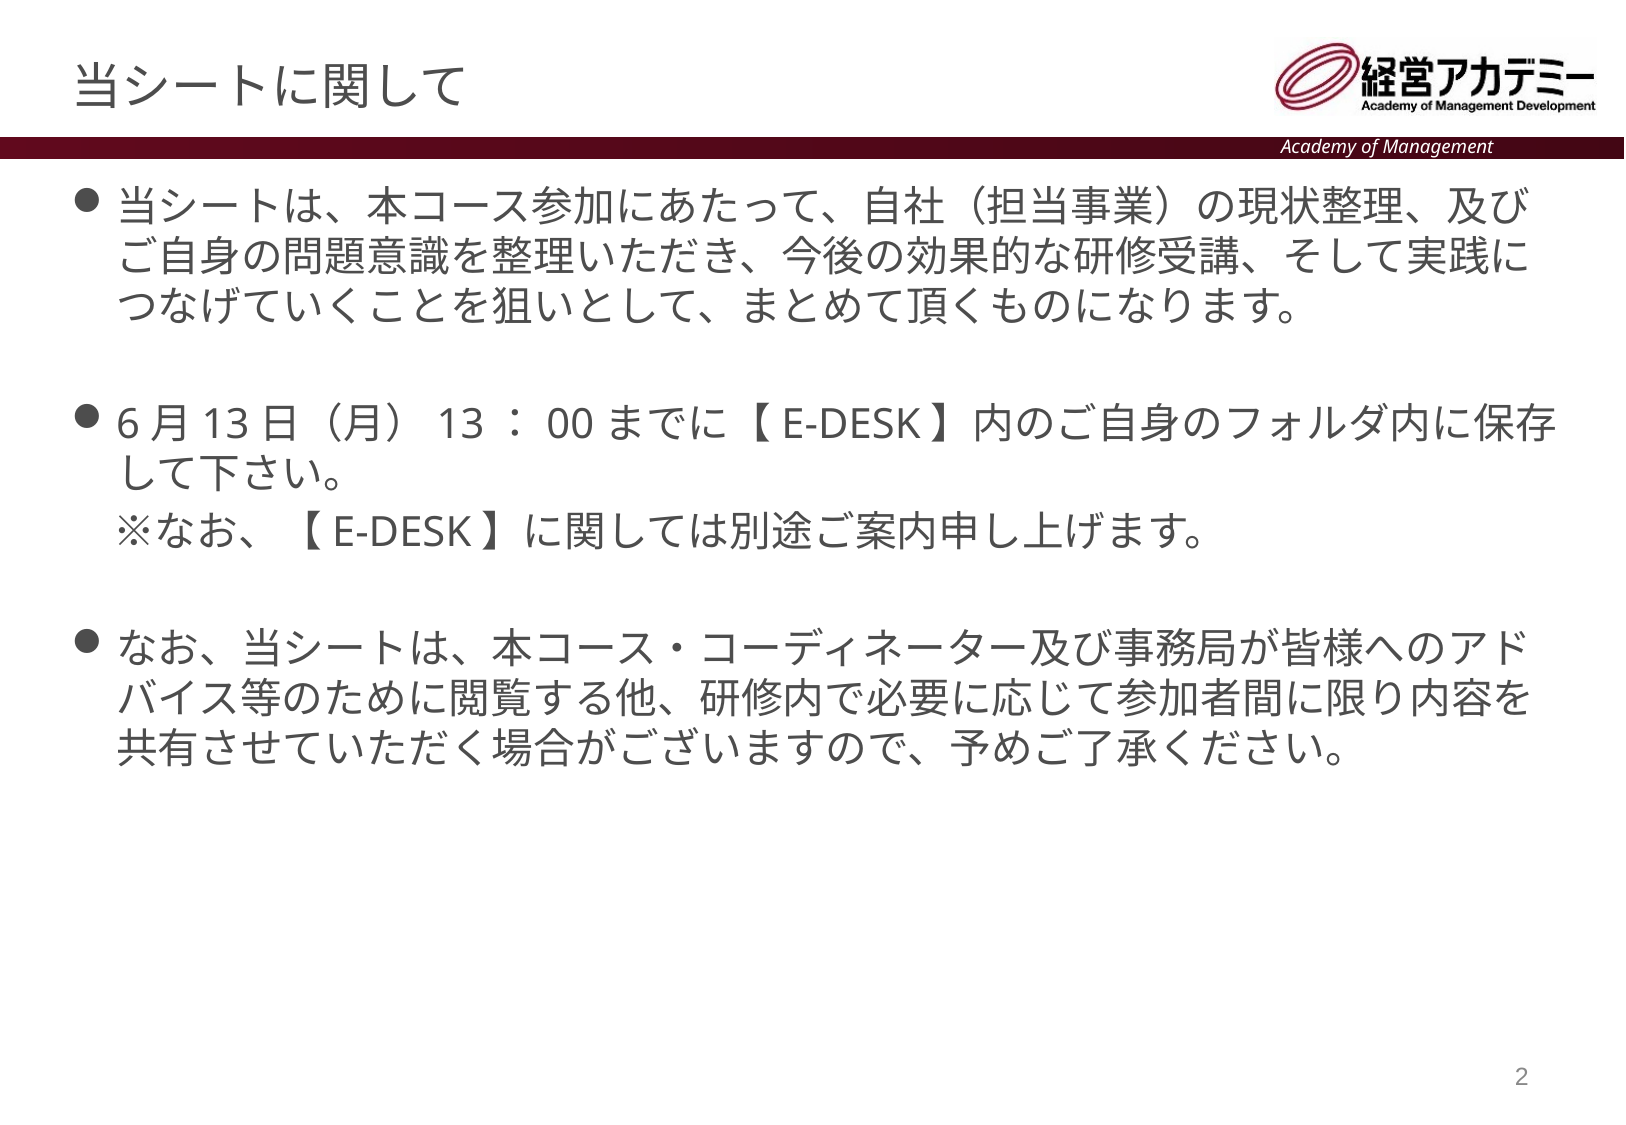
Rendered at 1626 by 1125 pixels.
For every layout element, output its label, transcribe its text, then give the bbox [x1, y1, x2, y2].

slide_number 2 [1435, 1045, 1544, 1106]
list 当シートは、本コース参加にあたって、自社（担当事業）の現状整理、及びご自身の問題意識を整理いただき、今後の効果的な研修受講、そして実践につなげていくことを狙いとして、まとめて頂くものになります。 6月13日（月）13：00までに【E-DESK】内のご自身のフォルダ内に保存して下さい。 ※なお、【E-DESK】に関しては別途ご案内申し上げます。 なお、当シートは、本コース・コーディネーター及び事務局が皆様へのアドバイス等のために閲覧する他、研修内で必要に応じて参加者間に限り内容を共有させていただく場合がございますので、予めご了承ください。 [56, 172, 1581, 1043]
title 当シートに関して [56, 31, 1250, 138]
picture [1274, 37, 1597, 116]
